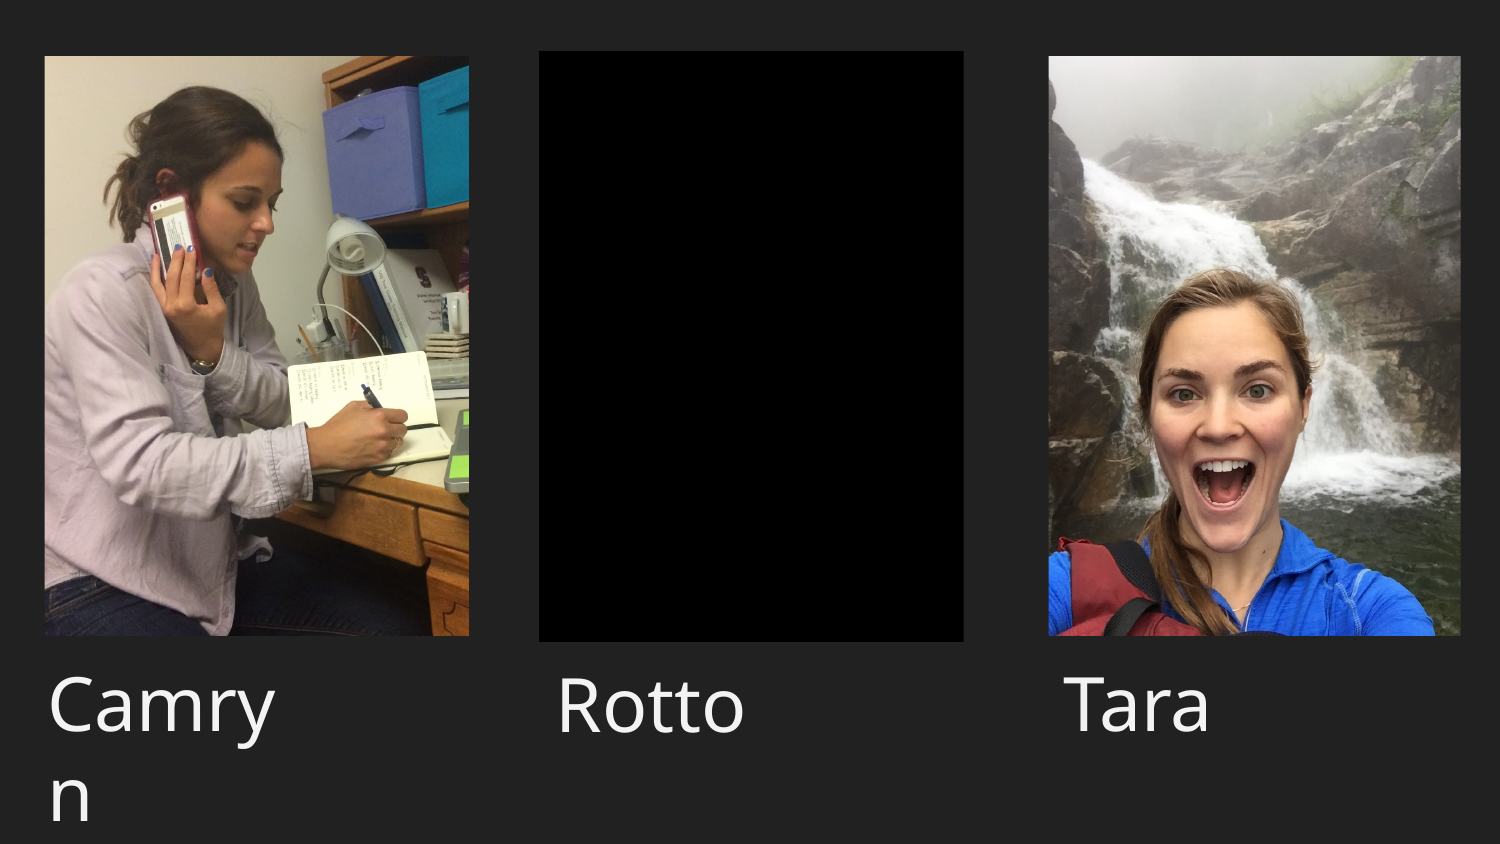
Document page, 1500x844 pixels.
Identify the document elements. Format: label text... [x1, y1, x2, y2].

text_box Camryn [32, 641, 321, 786]
picture [1048, 56, 1461, 637]
text_box Tara [1048, 644, 1461, 786]
text_box Rotto [540, 651, 842, 759]
picture [538, 51, 964, 642]
picture [44, 56, 470, 637]
